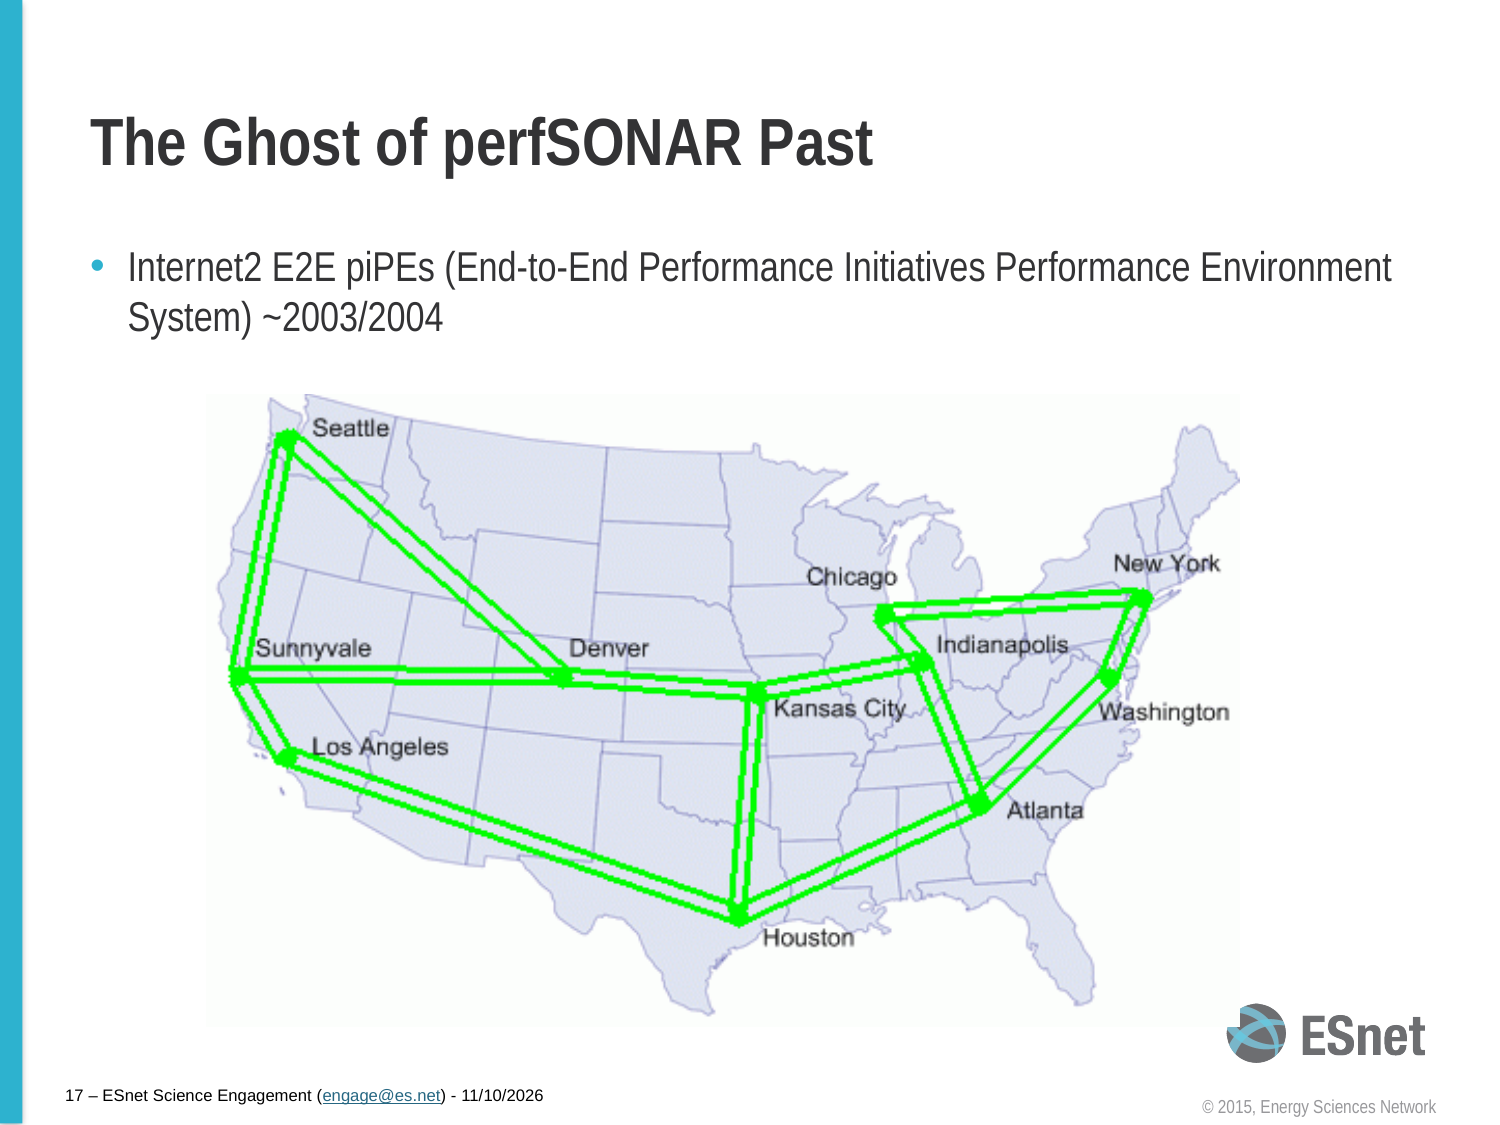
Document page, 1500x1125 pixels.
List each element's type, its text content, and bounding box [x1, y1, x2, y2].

picture [206, 394, 1240, 1027]
title The Ghost of perfSONAR Past [75, 45, 1425, 232]
list Internet2 E2E piPEs (End-to-End Performance Initiatives Performance Environment System) ~2003/2004 [75, 232, 1425, 1042]
text_box © 2015, Energy Sciences Network [1187, 1095, 1500, 1125]
picture [1226, 1042, 1425, 1063]
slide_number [50, 1080, 582, 1110]
